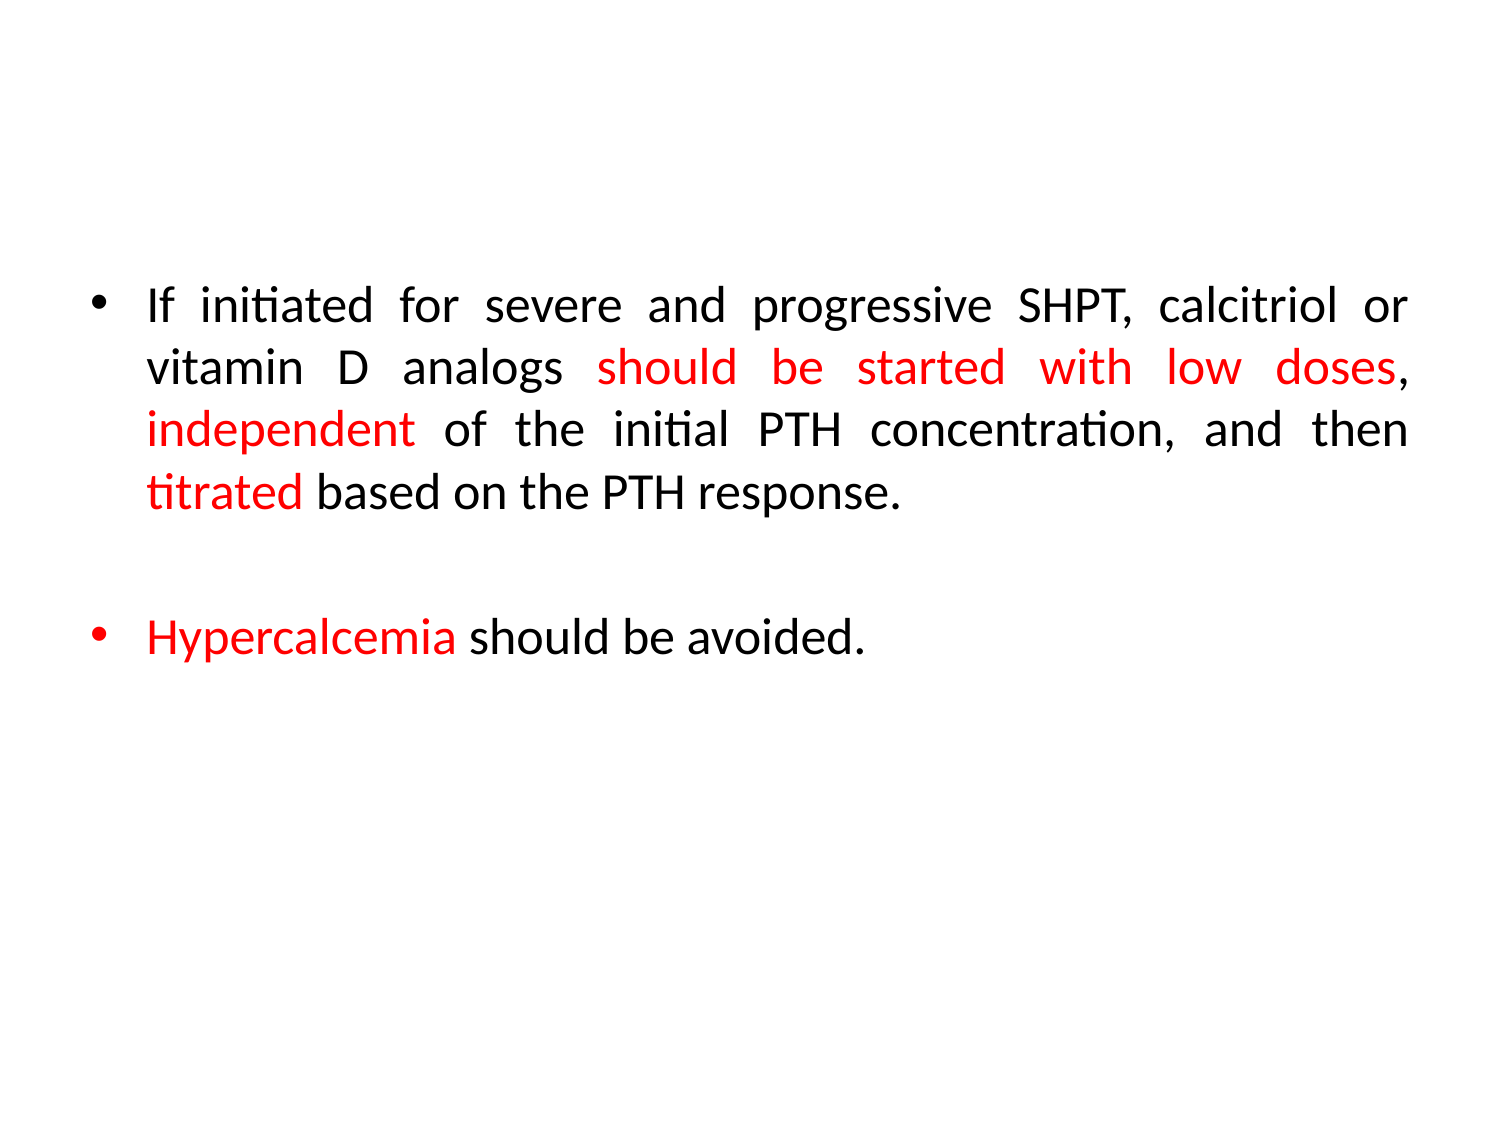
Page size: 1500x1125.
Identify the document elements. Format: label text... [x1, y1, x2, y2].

list If initiated for severe and progressive SHPT, calcitriol or vitamin D analogs should be started with low doses, independent of the initial PTH concentration, and then titrated based on the PTH response. Hypercalcemia should be avoided. [75, 262, 1425, 1005]
